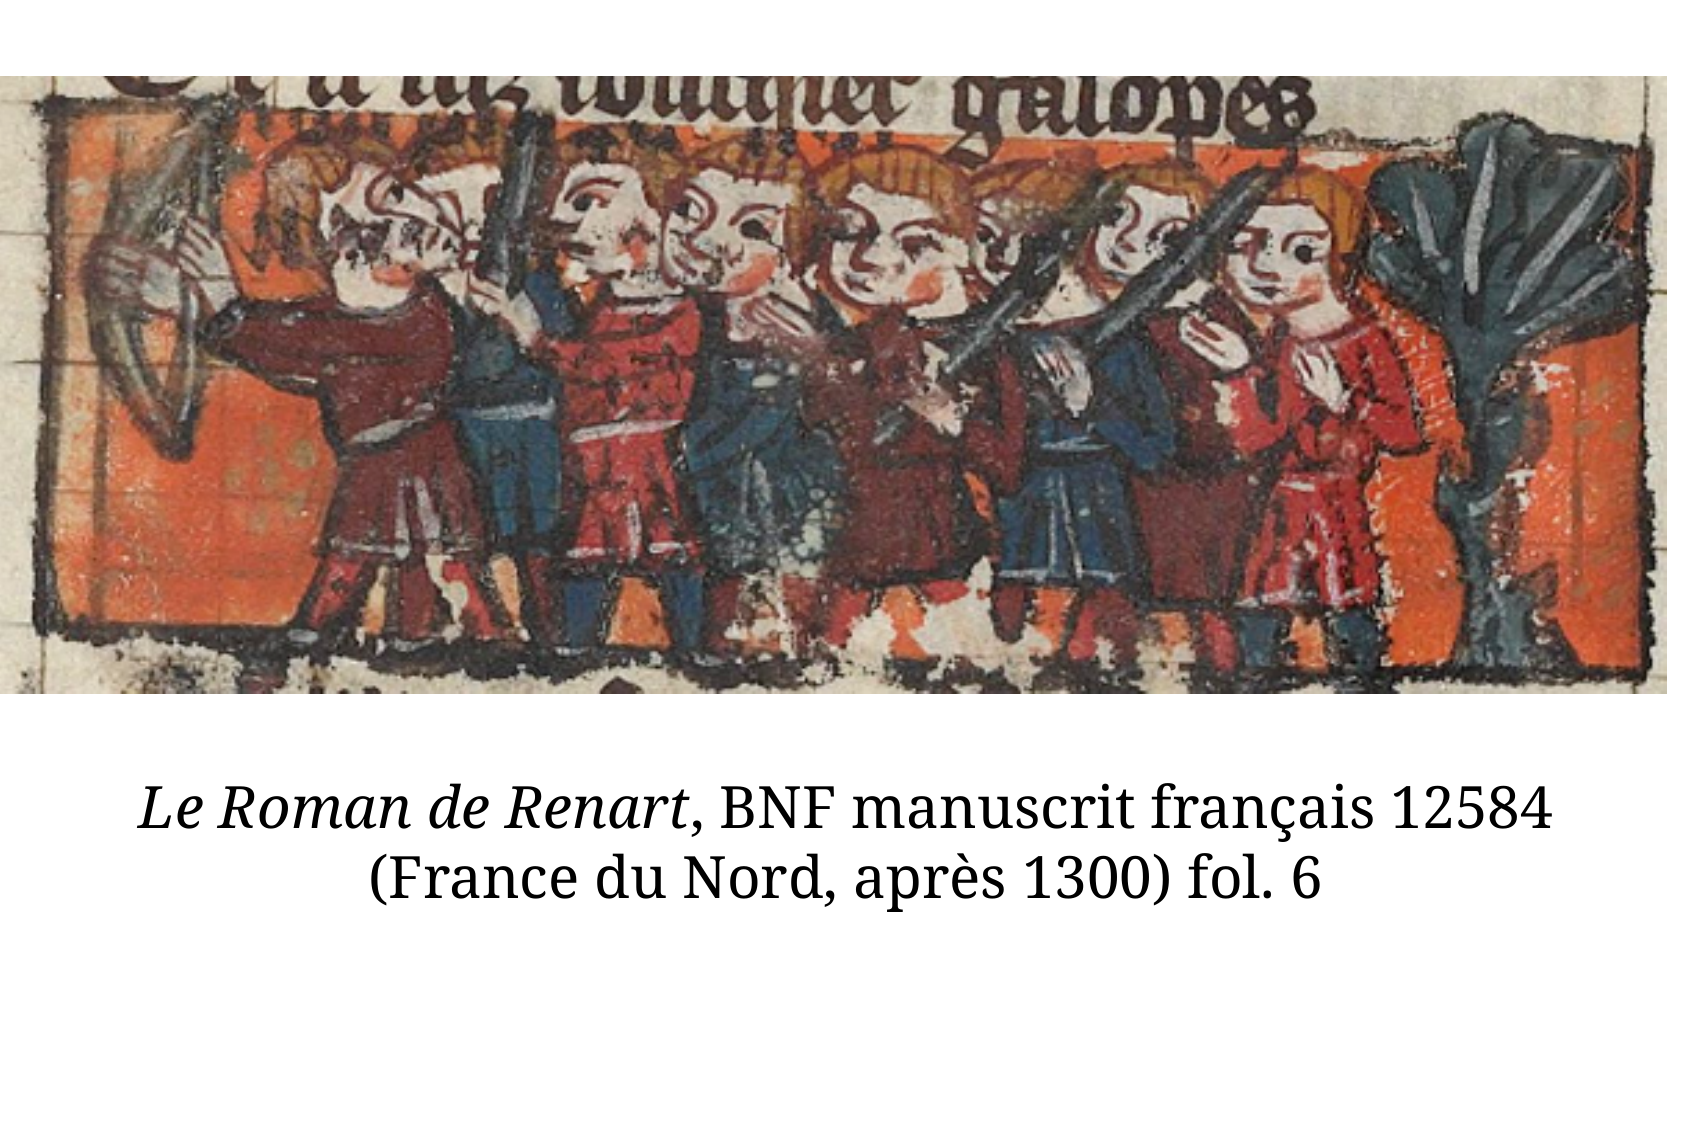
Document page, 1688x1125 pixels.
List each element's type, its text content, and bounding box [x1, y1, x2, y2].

picture [0, 75, 1667, 694]
text_box Le Roman de Renart, BNF manuscrit français 12584 (France du Nord, après 1300) fol. 6 [25, 762, 1667, 918]
